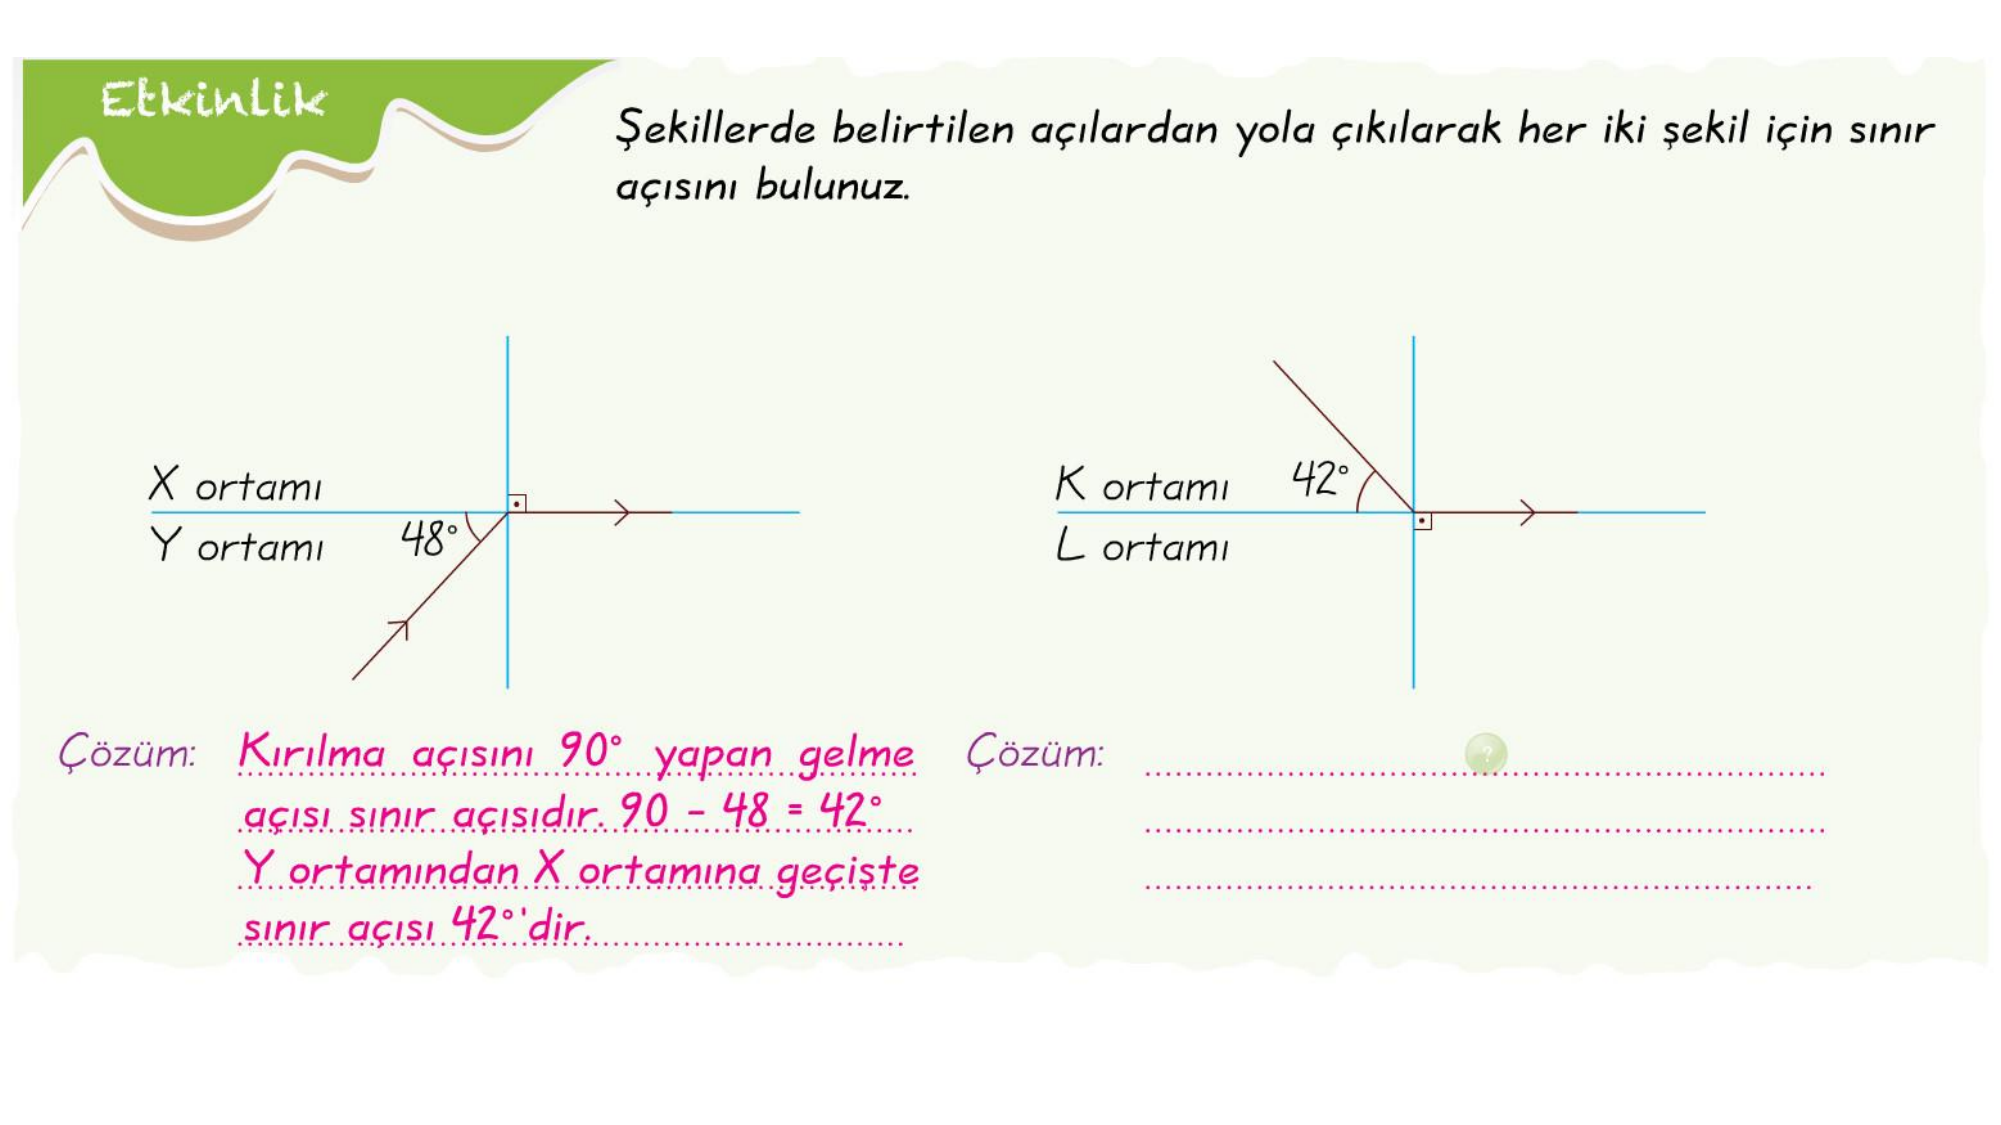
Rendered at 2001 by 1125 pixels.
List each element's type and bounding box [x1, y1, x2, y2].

picture [0, 57, 2000, 1068]
